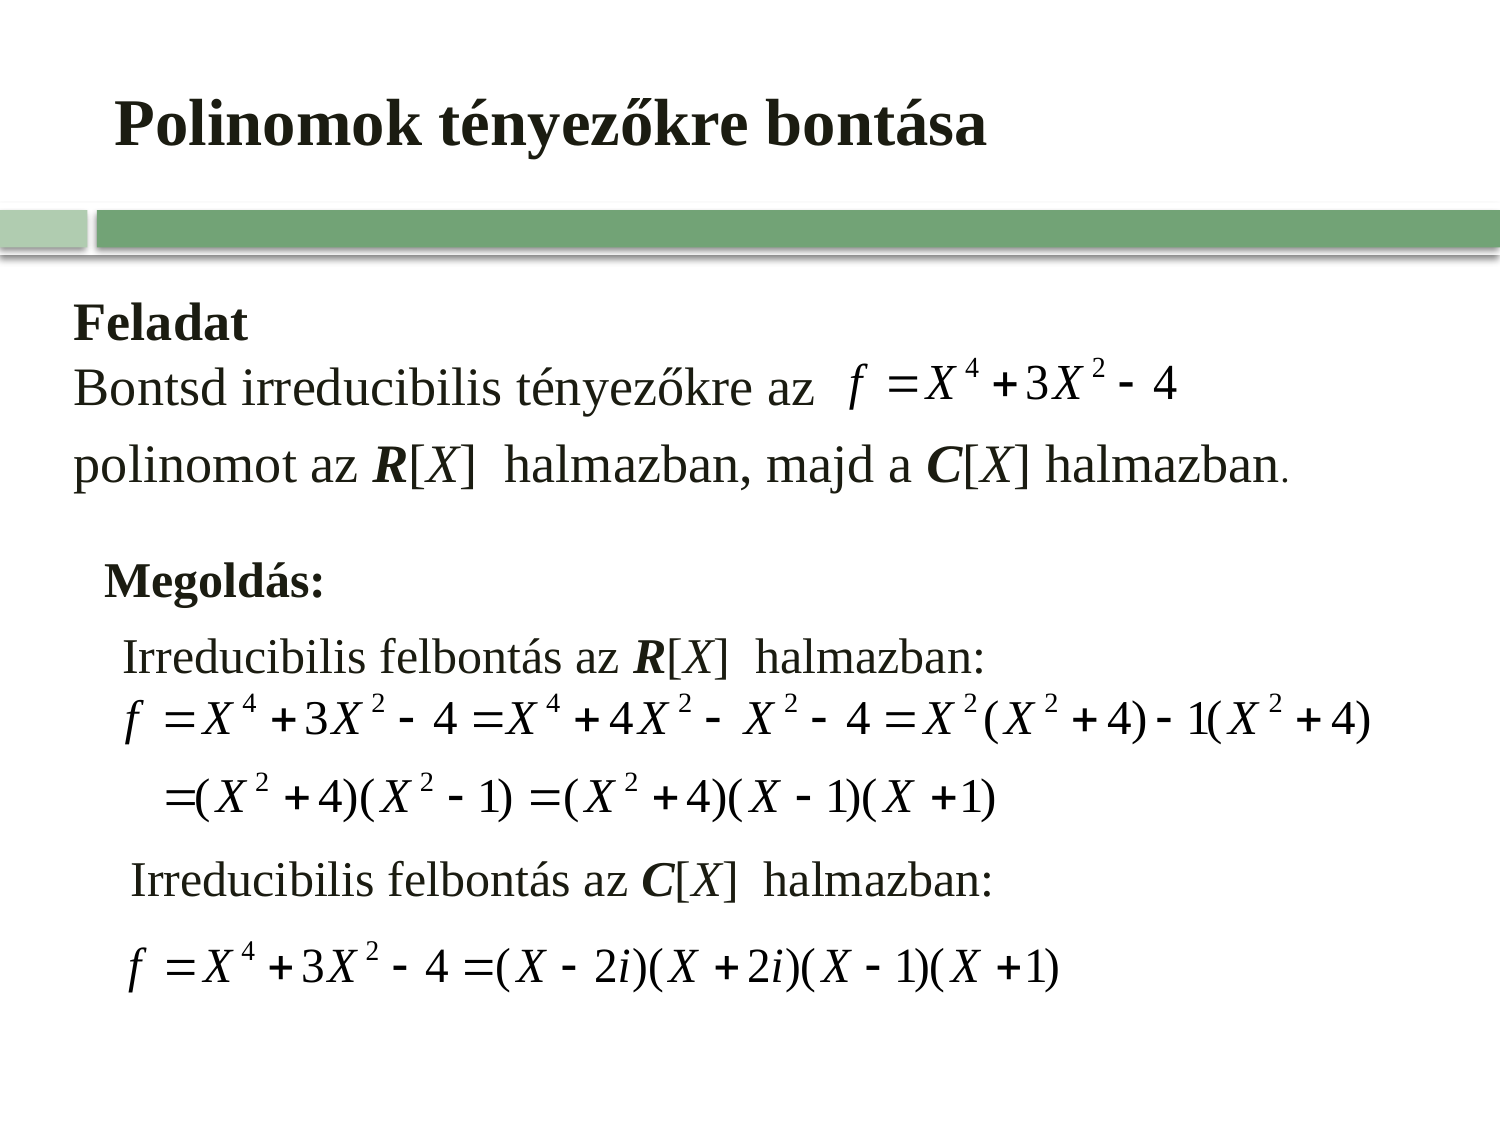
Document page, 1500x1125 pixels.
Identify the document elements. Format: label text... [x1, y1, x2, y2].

text_box Irreducibilis felbontás az C[X] halmazban: [115, 844, 1010, 914]
title Polinomok tényezőkre bontása [99, 37, 1438, 200]
text_box Megoldás: [89, 540, 342, 615]
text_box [107, 680, 1380, 835]
text_box Feladat Bontsd irreducibilis tényezőkre az polinomot az R[X] halmazban, majd a C[X] halmazban. [58, 278, 1442, 502]
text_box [832, 344, 1188, 421]
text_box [111, 928, 1070, 1003]
text_box Irreducibilis felbontás az R[X] halmazban: [107, 615, 1002, 680]
